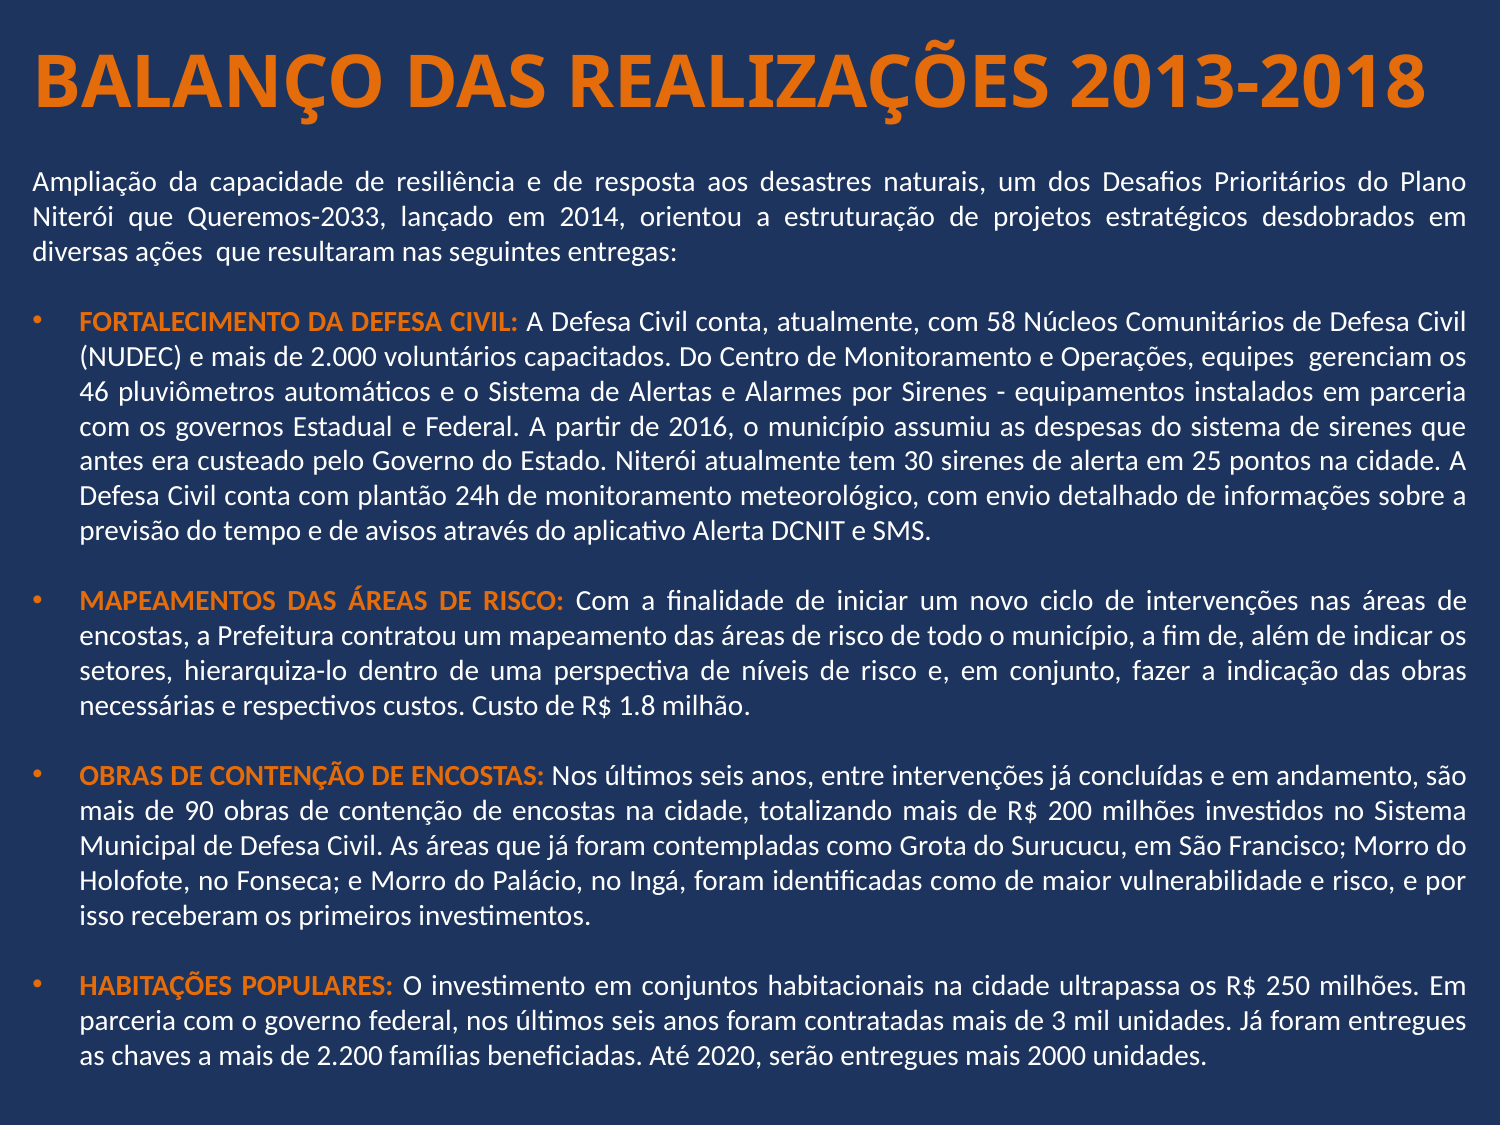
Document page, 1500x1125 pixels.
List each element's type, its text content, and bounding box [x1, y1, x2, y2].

text_box [0, 0, 1500, 1125]
text_box BALANÇO DAS REALIZAÇÕES 2013-2018 Ampliação da capacidade de resiliência e de resposta aos desastres naturais, um dos Desafios Prioritários do Plano Niterói que Queremos-2033, lançado em 2014, orientou a estruturação de projetos estratégicos desdobrados em diversas ações que resultaram nas seguintes entregas: FORTALECIMENTO DA DEFESA CIVIL: A Defesa Civil conta, atualmente, com 58 Núcleos Comunitários de Defesa Civil (NUDEC) e mais de 2.000 voluntários capacitados. Do Centro de Monitoramento e Operações, equipes gerenciam os 46 pluviômetros automáticos e o Sistema de Alertas e Alarmes por Sirenes - equipamentos instalados em parceria com os governos Estadual e Federal. A partir de 2016, o município assumiu as despesas do sistema de sirenes que antes era custeado pelo Governo do Estado. Niterói atualmente tem 30 sirenes de alerta em 25 pontos na cidade. A Defesa Civil conta com plantão 24h de monitoramento meteorológico, com envio detalhado de informações sobre a previsão do tempo e de avisos através do aplicativo Alerta DCNIT e SMS. MAPEAMENTOS DAS ÁREAS DE RISCO: Com a finalidade de iniciar um novo ciclo de intervenções nas áreas de encostas, a Prefeitura contratou um mapeamento das áreas de risco de todo o município, a fim de, além de indicar os setores, hierarquiza-lo dentro de uma perspectiva de níveis de risco e, em conjunto, fazer a indicação das obras necessárias e respectivos custos. Custo de R$ 1.8 milhão. OBRAS DE CONTENÇÃO DE ENCOSTAS: Nos últimos seis anos, entre intervenções já concluídas e em andamento, são mais de 90 obras de contenção de encostas na cidade, totalizando mais de R$ 200 milhões investidos no Sistema Municipal de Defesa Civil. As áreas que já foram contempladas como Grota do Surucucu, em São Francisco; Morro do Holofote, no Fonseca; e Morro do Palácio, no Ingá, foram identificadas como de maior vulnerabilidade e risco, e por isso receberam os primeiros investimentos. HABITAÇÕES POPULARES: O investimento em conjuntos habitacionais na cidade ultrapassa os R$ 250 milhões. Em parceria com o governo federal, nos últimos seis anos foram contratadas mais de 3 mil unidades. Já foram entregues as chaves a mais de 2.200 famílias beneficiadas. Até 2020, serão entregues mais 2000 unidades. [17, 27, 1483, 1125]
